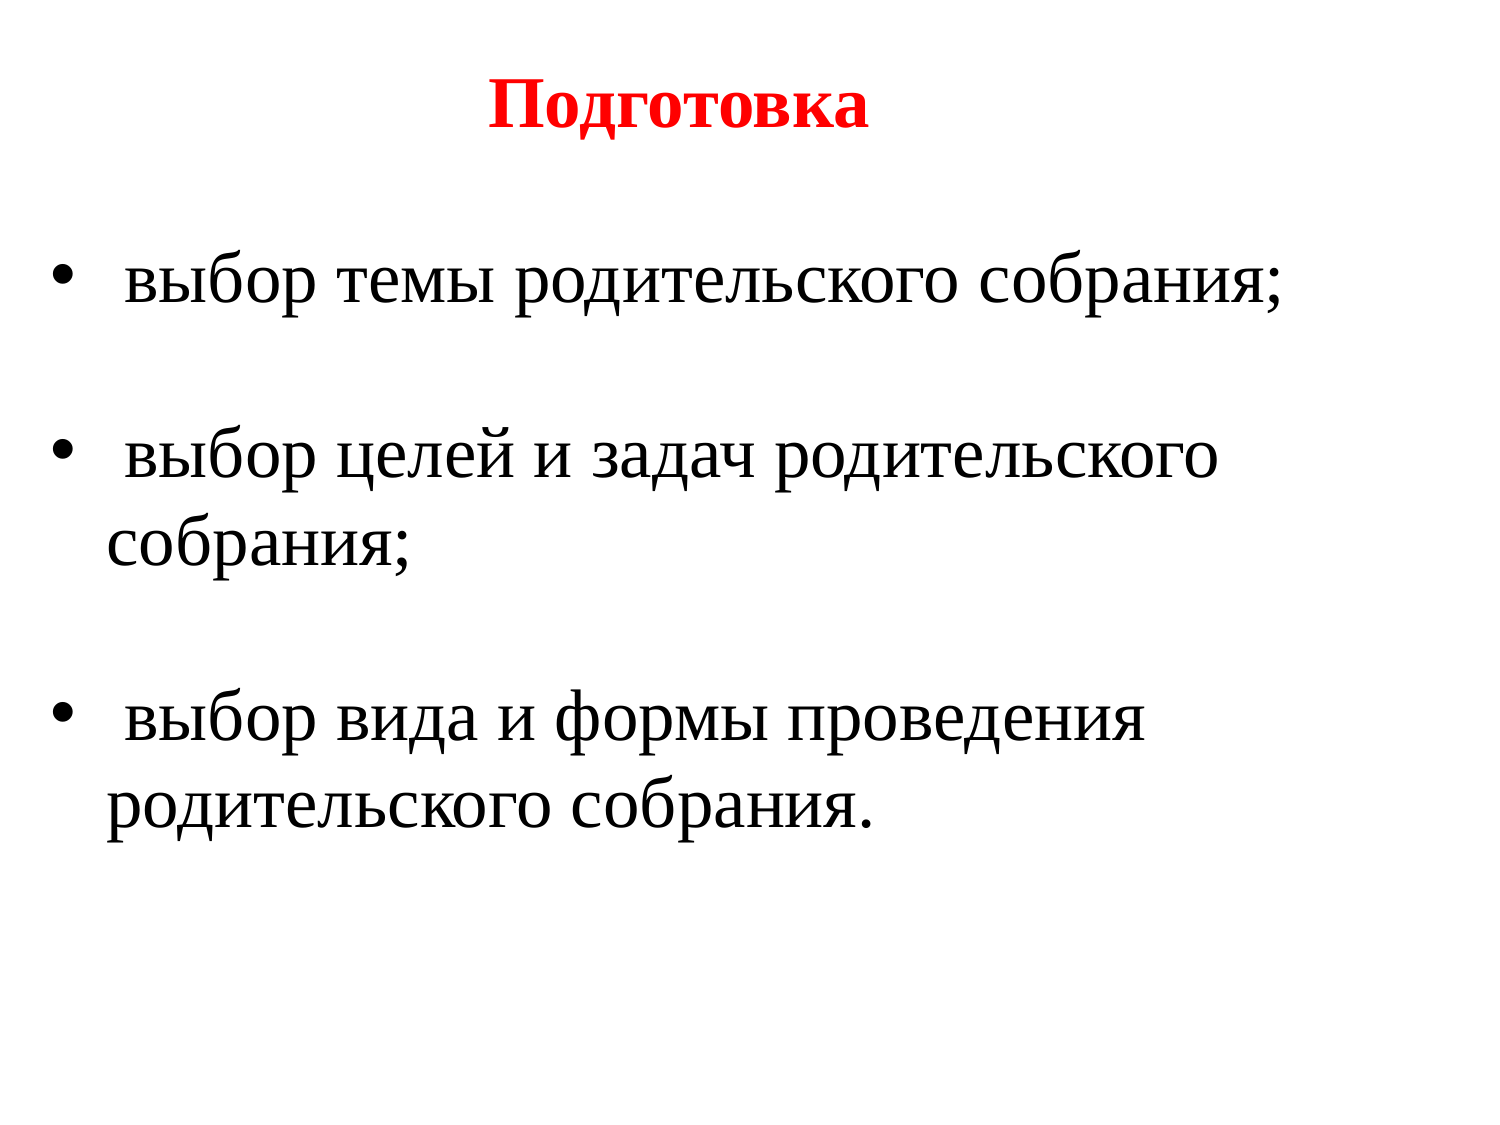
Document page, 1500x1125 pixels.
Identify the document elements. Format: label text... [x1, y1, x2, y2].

list Подготовка выбор темы родительского собрания; выбор целей и задач родительского собрания; выбор вида и формы проведения родительского собрания. [34, 46, 1500, 1125]
